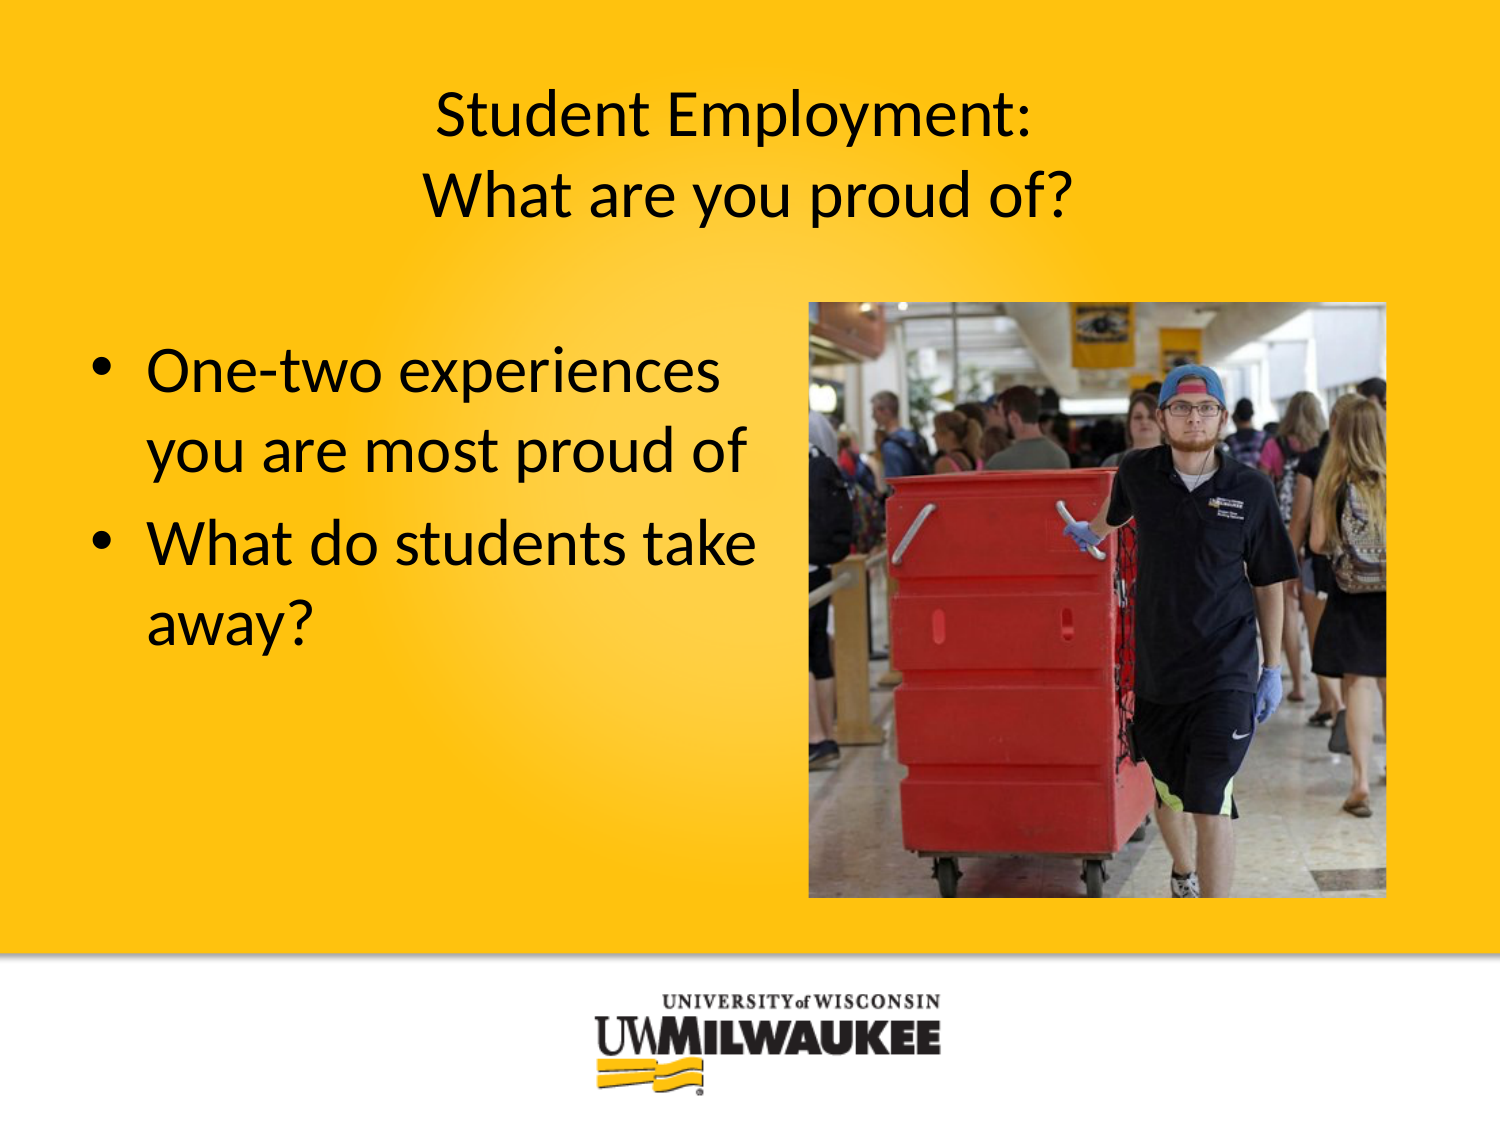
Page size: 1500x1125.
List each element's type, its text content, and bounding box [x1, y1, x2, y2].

list One-two experiences you are most proud of What do students take away? [75, 318, 784, 1005]
picture [0, 0, 1500, 1125]
title Student Employment: What are you proud of? [75, 60, 1425, 240]
